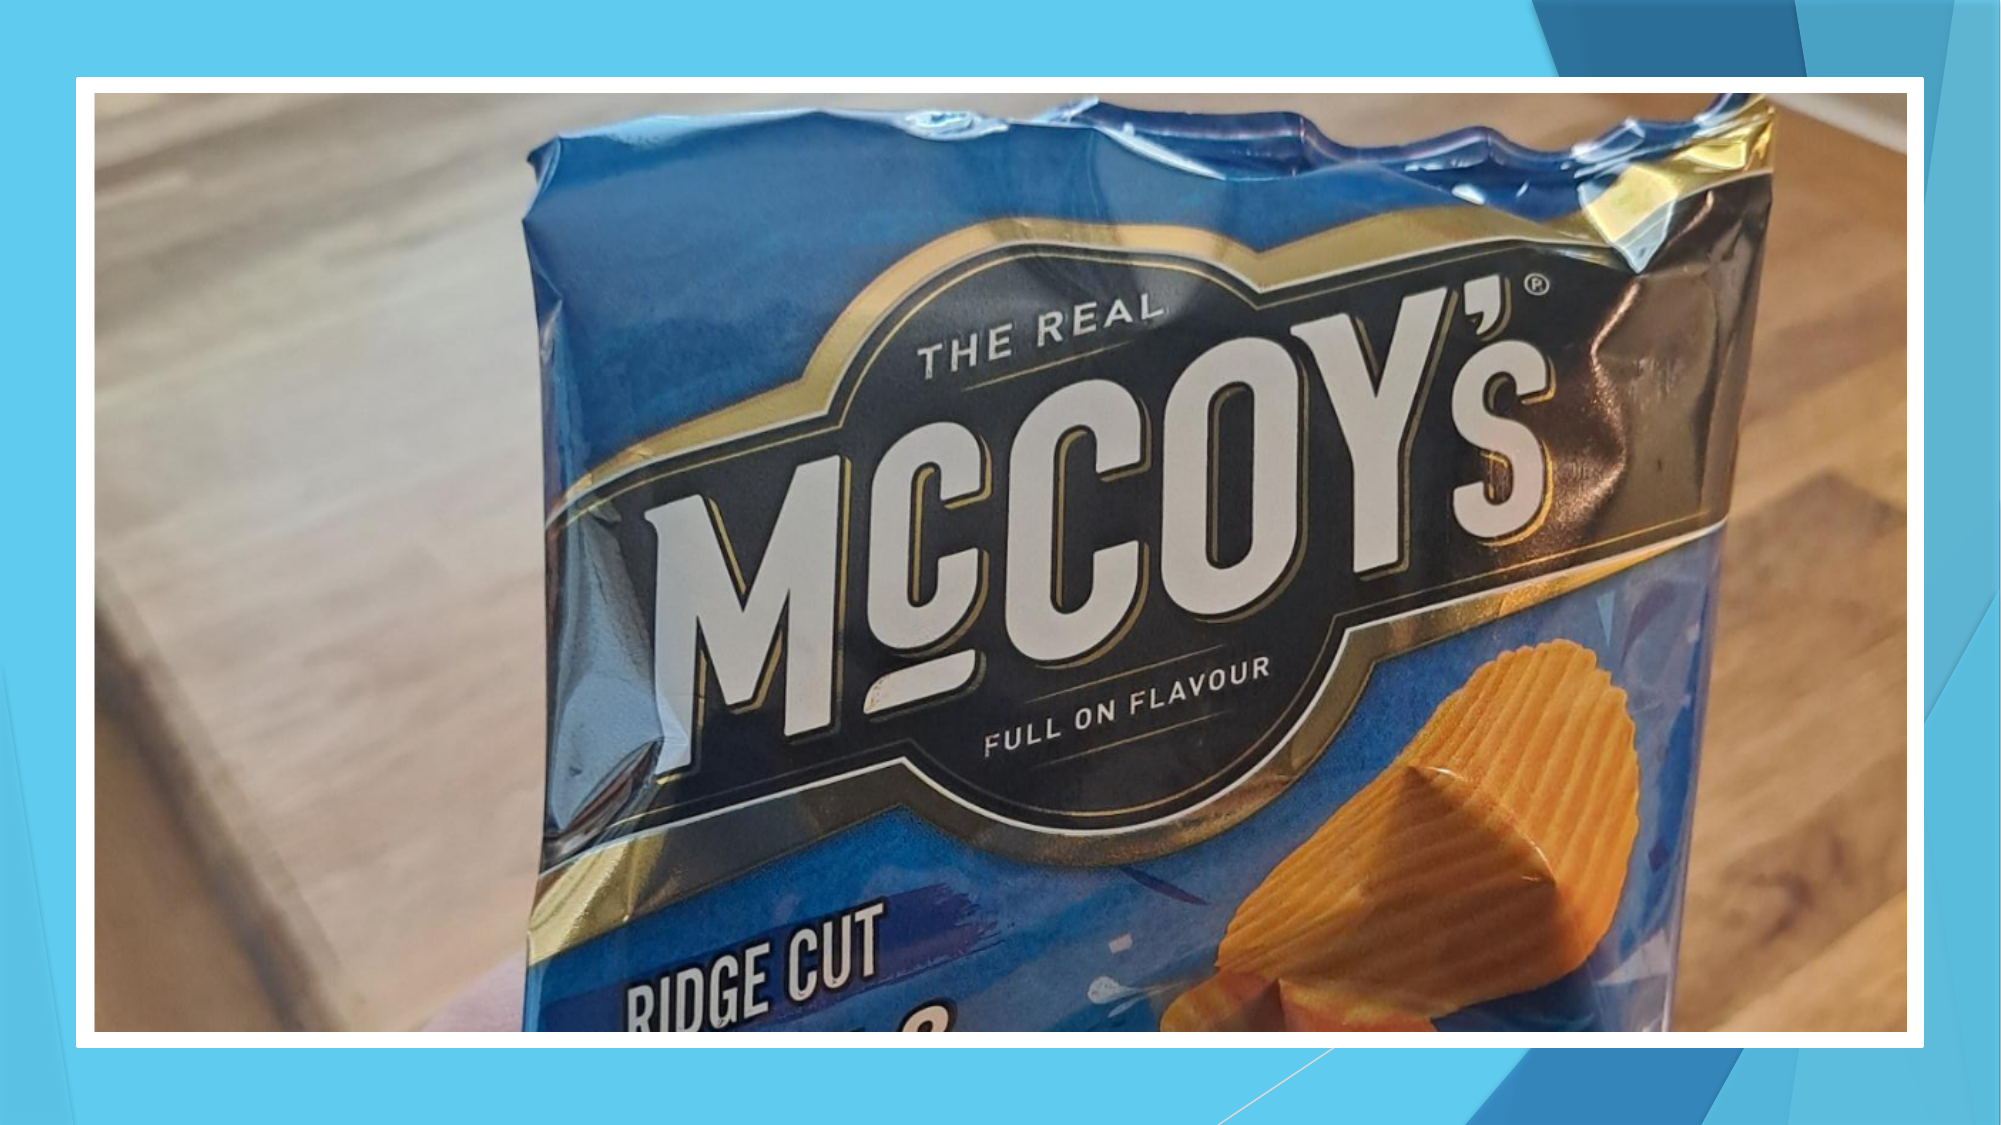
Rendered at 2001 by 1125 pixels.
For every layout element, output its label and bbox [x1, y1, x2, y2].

picture [530, 0, 1470, 1125]
text_box [1473, 0, 2000, 1125]
text_box [0, 0, 525, 1125]
